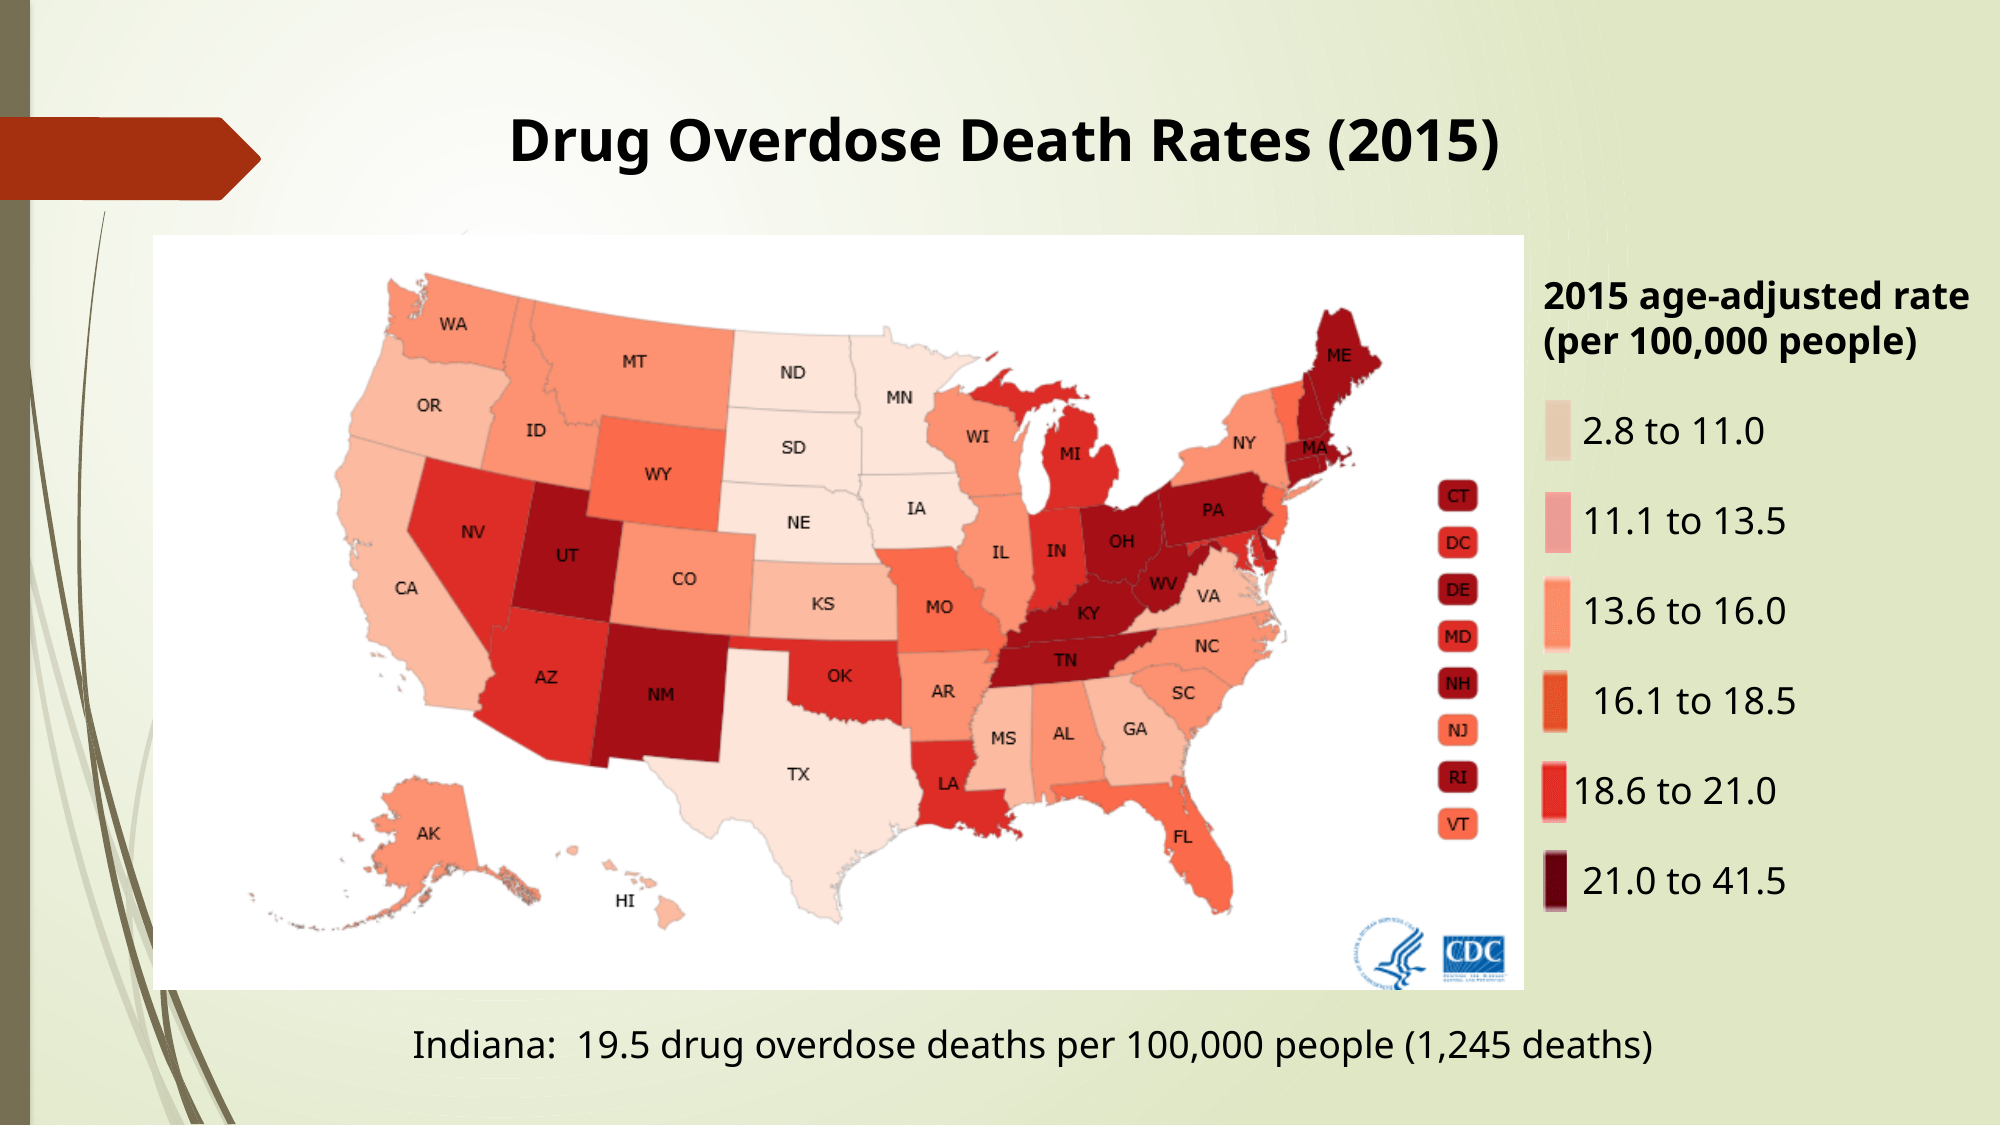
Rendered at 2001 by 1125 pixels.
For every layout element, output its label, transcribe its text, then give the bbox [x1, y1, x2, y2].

picture [1545, 491, 1571, 553]
text_box Drug Overdose Death Rates (2015) [367, 95, 1642, 181]
picture [1542, 670, 1569, 733]
picture [1542, 849, 1567, 912]
text_box 2015 age-adjusted rate (per 100,000 people) 2.8 to 11.0 11.1 to 13.5 13.6 to 16.0 16.1 to 18.5 18.6 to 21.0 21.0 to 41.5 [1528, 265, 2000, 910]
picture [1542, 576, 1571, 653]
picture [1541, 761, 1567, 823]
picture [1544, 400, 1571, 461]
text_box Indiana: 19.5 drug overdose deaths per 100,000 people (1,245 deaths) [397, 1013, 1724, 1073]
picture [153, 234, 1525, 991]
